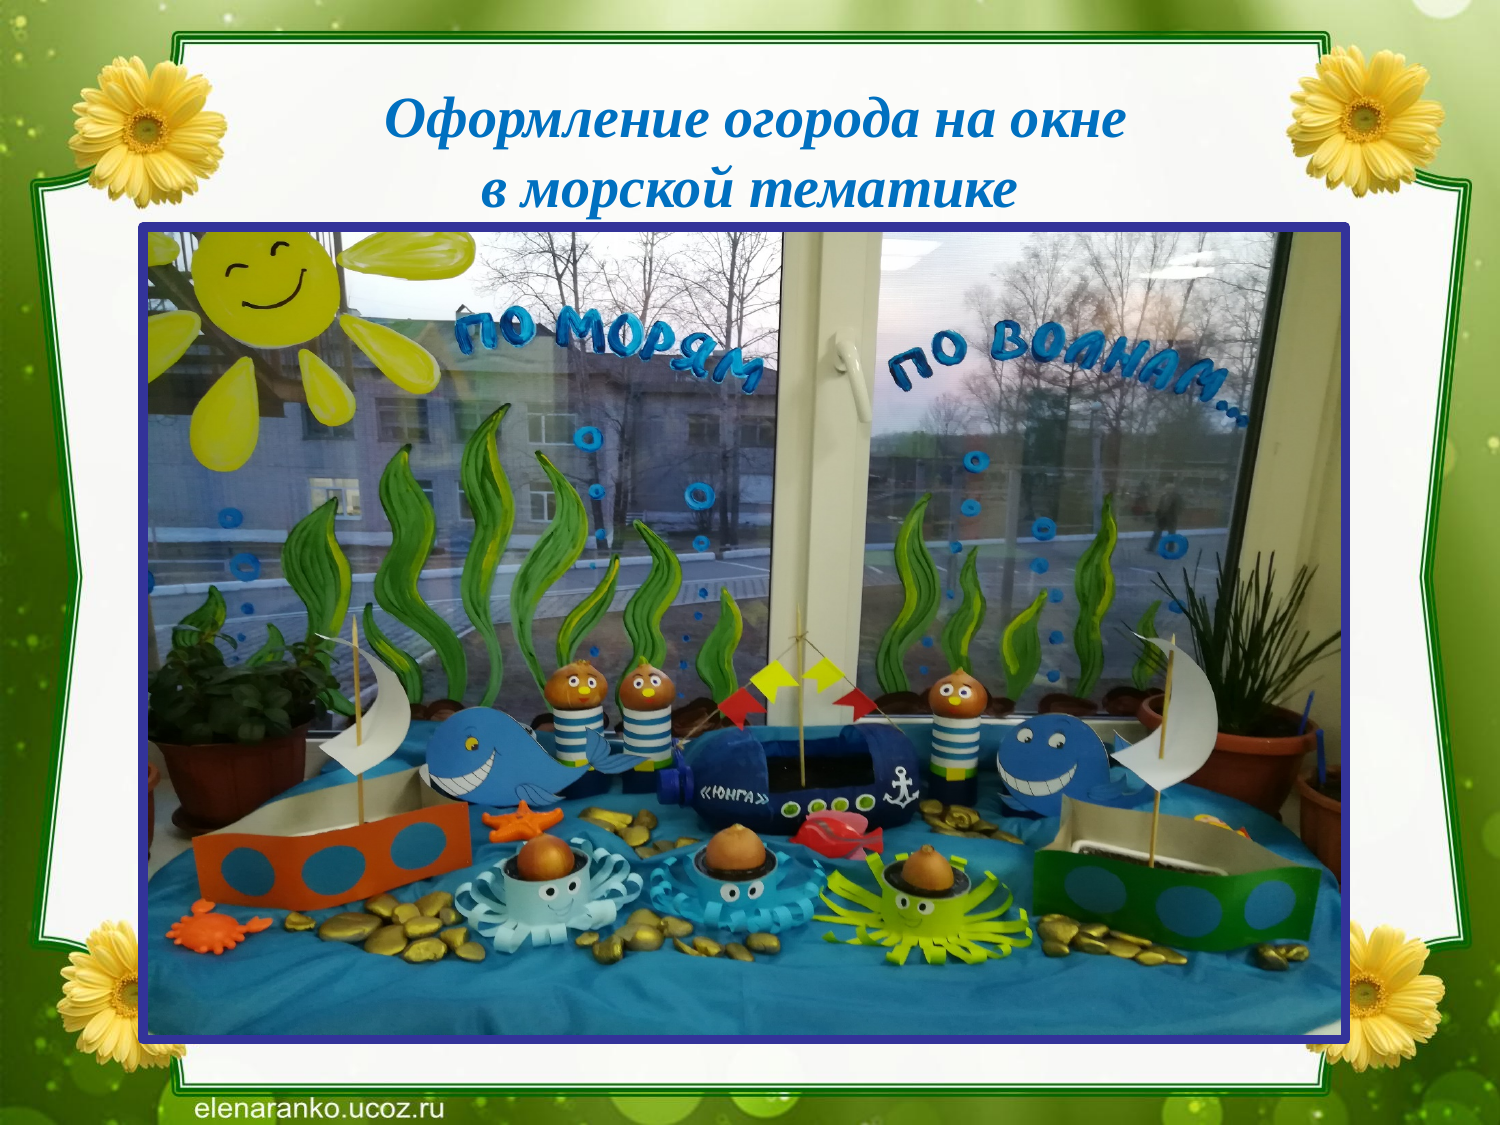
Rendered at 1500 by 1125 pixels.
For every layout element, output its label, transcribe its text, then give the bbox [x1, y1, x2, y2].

title Оформление огорода на окне в морской тематике [75, 66, 1425, 232]
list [147, 231, 1341, 1036]
picture [0, 0, 1500, 1125]
